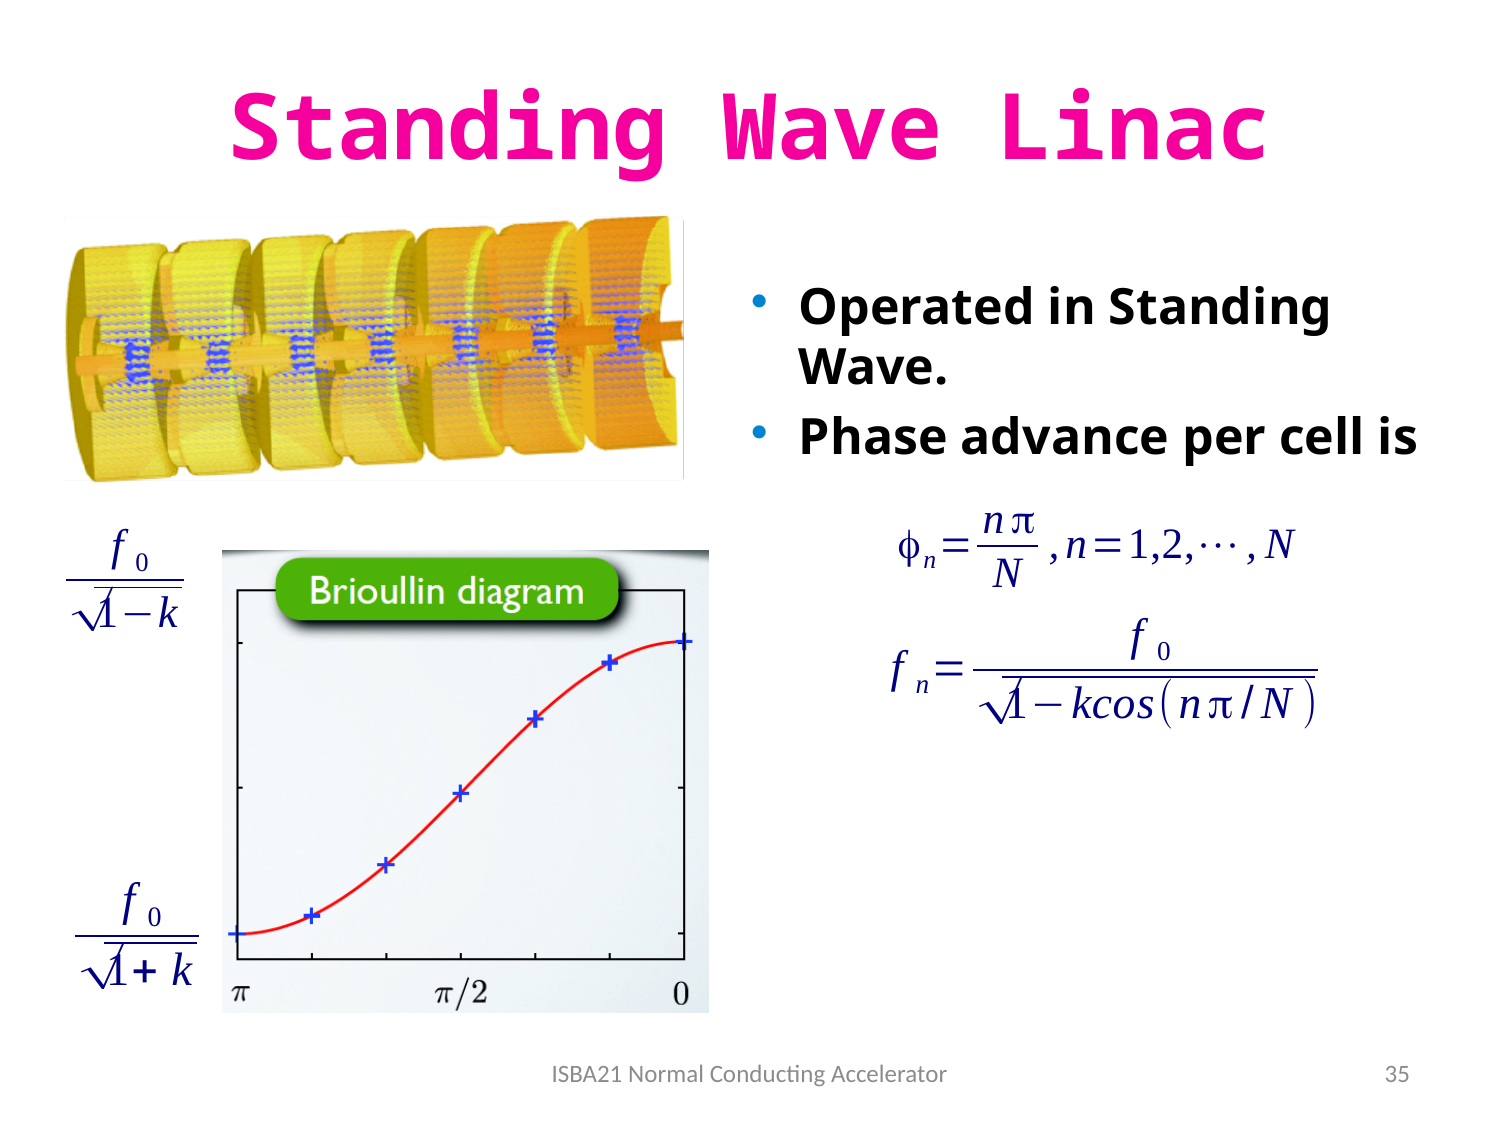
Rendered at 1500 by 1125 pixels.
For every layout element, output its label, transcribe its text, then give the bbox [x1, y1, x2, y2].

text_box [56, 521, 196, 641]
title Standing Wave Linac [120, 17, 1380, 232]
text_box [872, 608, 1329, 738]
list Operated in Standing Wave. Phase advance per cell is [719, 267, 1493, 1053]
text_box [890, 494, 1311, 602]
picture [64, 206, 688, 486]
slide_number 35 [1074, 1042, 1425, 1103]
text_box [64, 873, 212, 1000]
picture [222, 550, 709, 1013]
footer ISBA21 Normal Conducting Accelerator [512, 1042, 988, 1103]
